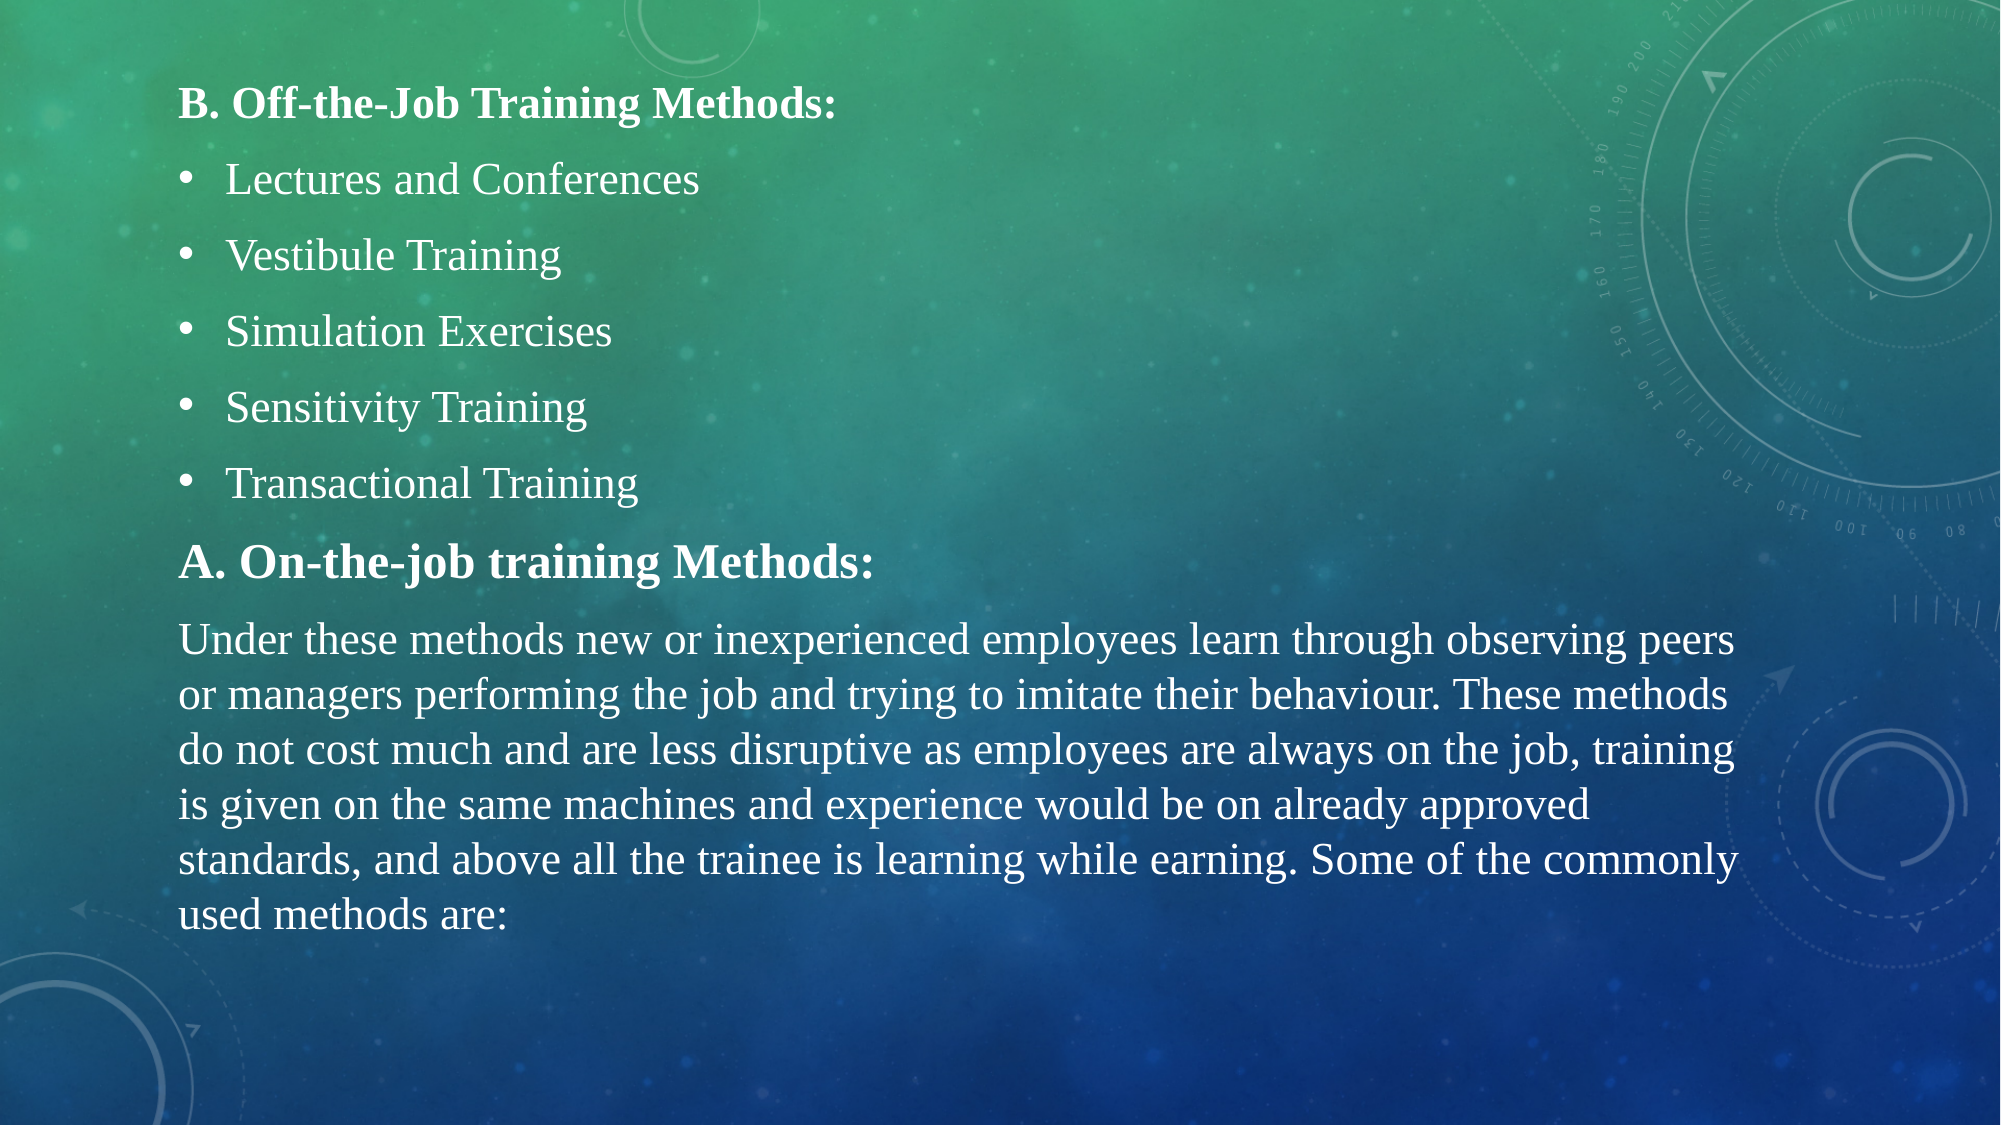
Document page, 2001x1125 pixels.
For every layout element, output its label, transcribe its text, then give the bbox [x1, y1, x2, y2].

list B. Off-the-Job Training Methods: Lectures and Conferences Vestibule Training Simulation Exercises Sensitivity Training Transactional Training A. On-the-job training Methods: Under these methods new or inexperienced employees learn through observing peers or managers performing the job and trying to imitate their behaviour. These methods do not cost much and are less disruptive as employees are always on the job, training is given on the same machines and experience would be on already approved standards, and above all the trainee is learning while earning. Some of the commonly used methods are: [163, 149, 1786, 938]
picture [0, 0, 2001, 1125]
